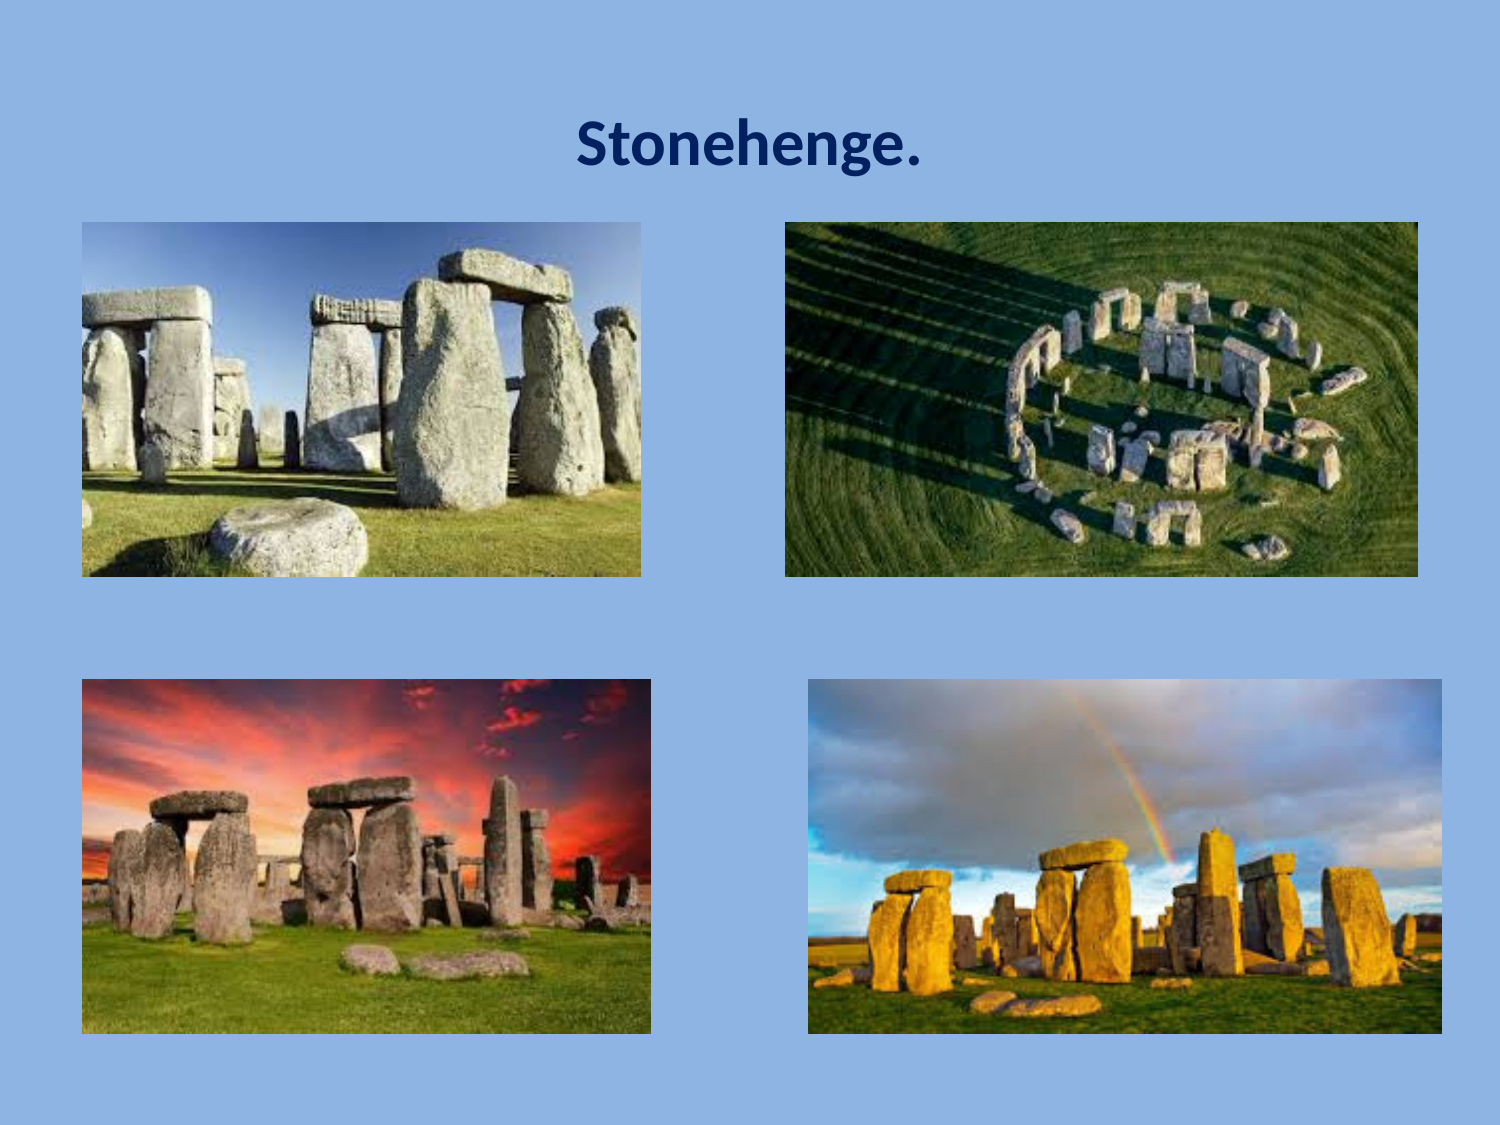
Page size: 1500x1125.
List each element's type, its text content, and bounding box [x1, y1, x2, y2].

picture [81, 679, 651, 1035]
picture [784, 222, 1419, 578]
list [81, 222, 641, 578]
picture [808, 679, 1442, 1035]
title Stonehenge. [75, 45, 1425, 233]
